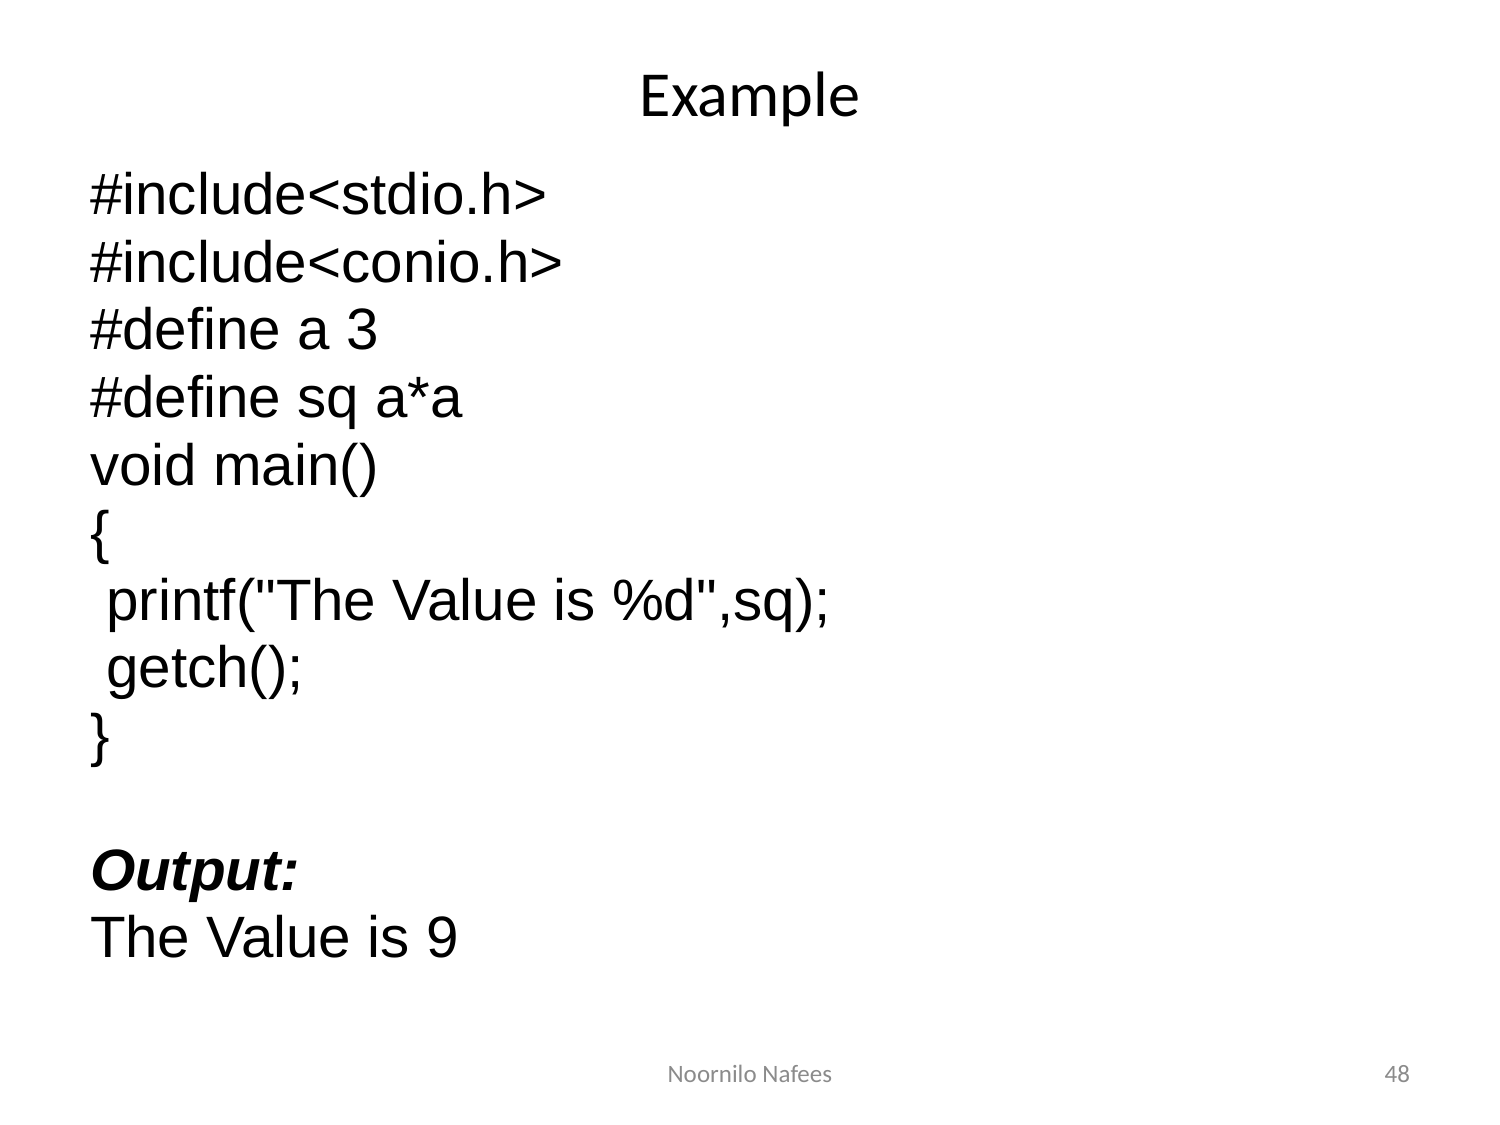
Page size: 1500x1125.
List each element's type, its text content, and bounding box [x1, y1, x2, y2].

title Example [75, 45, 1425, 138]
slide_number 48 [1074, 1042, 1425, 1103]
list #include<stdio.h> #include<conio.h> #define a 3 #define sq a*a void main() { printf("The Value is %d",sq); getch(); } Output: The Value is 9 [75, 162, 1425, 980]
footer Noornilo Nafees [512, 1042, 988, 1103]
